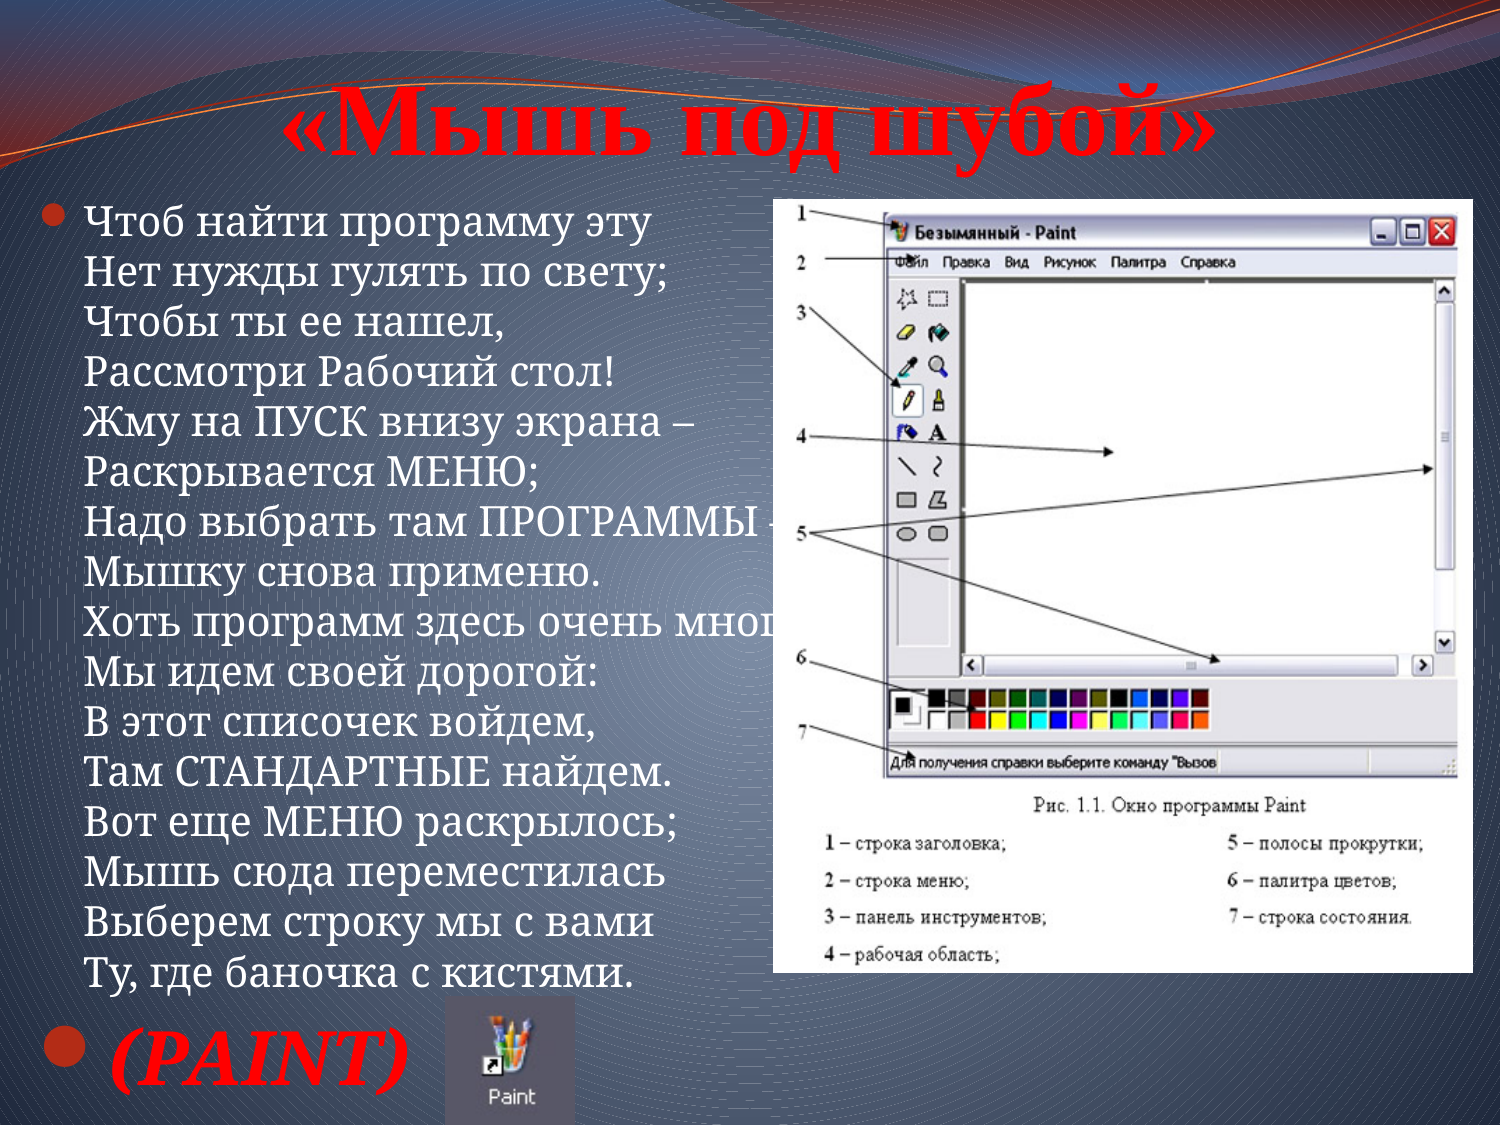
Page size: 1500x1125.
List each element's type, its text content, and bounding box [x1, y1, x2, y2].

text_box [766, 200, 1426, 985]
title «Мышь под шубой» [74, 23, 1426, 177]
text_box [575, 997, 582, 1038]
list Чтоб найти программу эту Нет нужды гулять по свету; Чтобы ты ее нашел, Рассмотри Рабочий стол! Жму на ПУСК внизу экрана – Раскрывается МЕНЮ; Надо выбрать там ПРОГРАММЫ – Мышку снова применю. Хоть программ здесь очень много, Мы идем своей дорогой: В этот списочек войдем, Там СТАНДАРТНЫЕ найдем. Вот еще МЕНЮ раскрылось; Мышь сюда переместилась Выберем строку мы с вами Ту, где баночка с кистями. (PAINT) [23, 187, 1426, 1038]
picture [773, 198, 1473, 973]
picture [445, 995, 575, 1125]
text_box [438, 997, 445, 1038]
